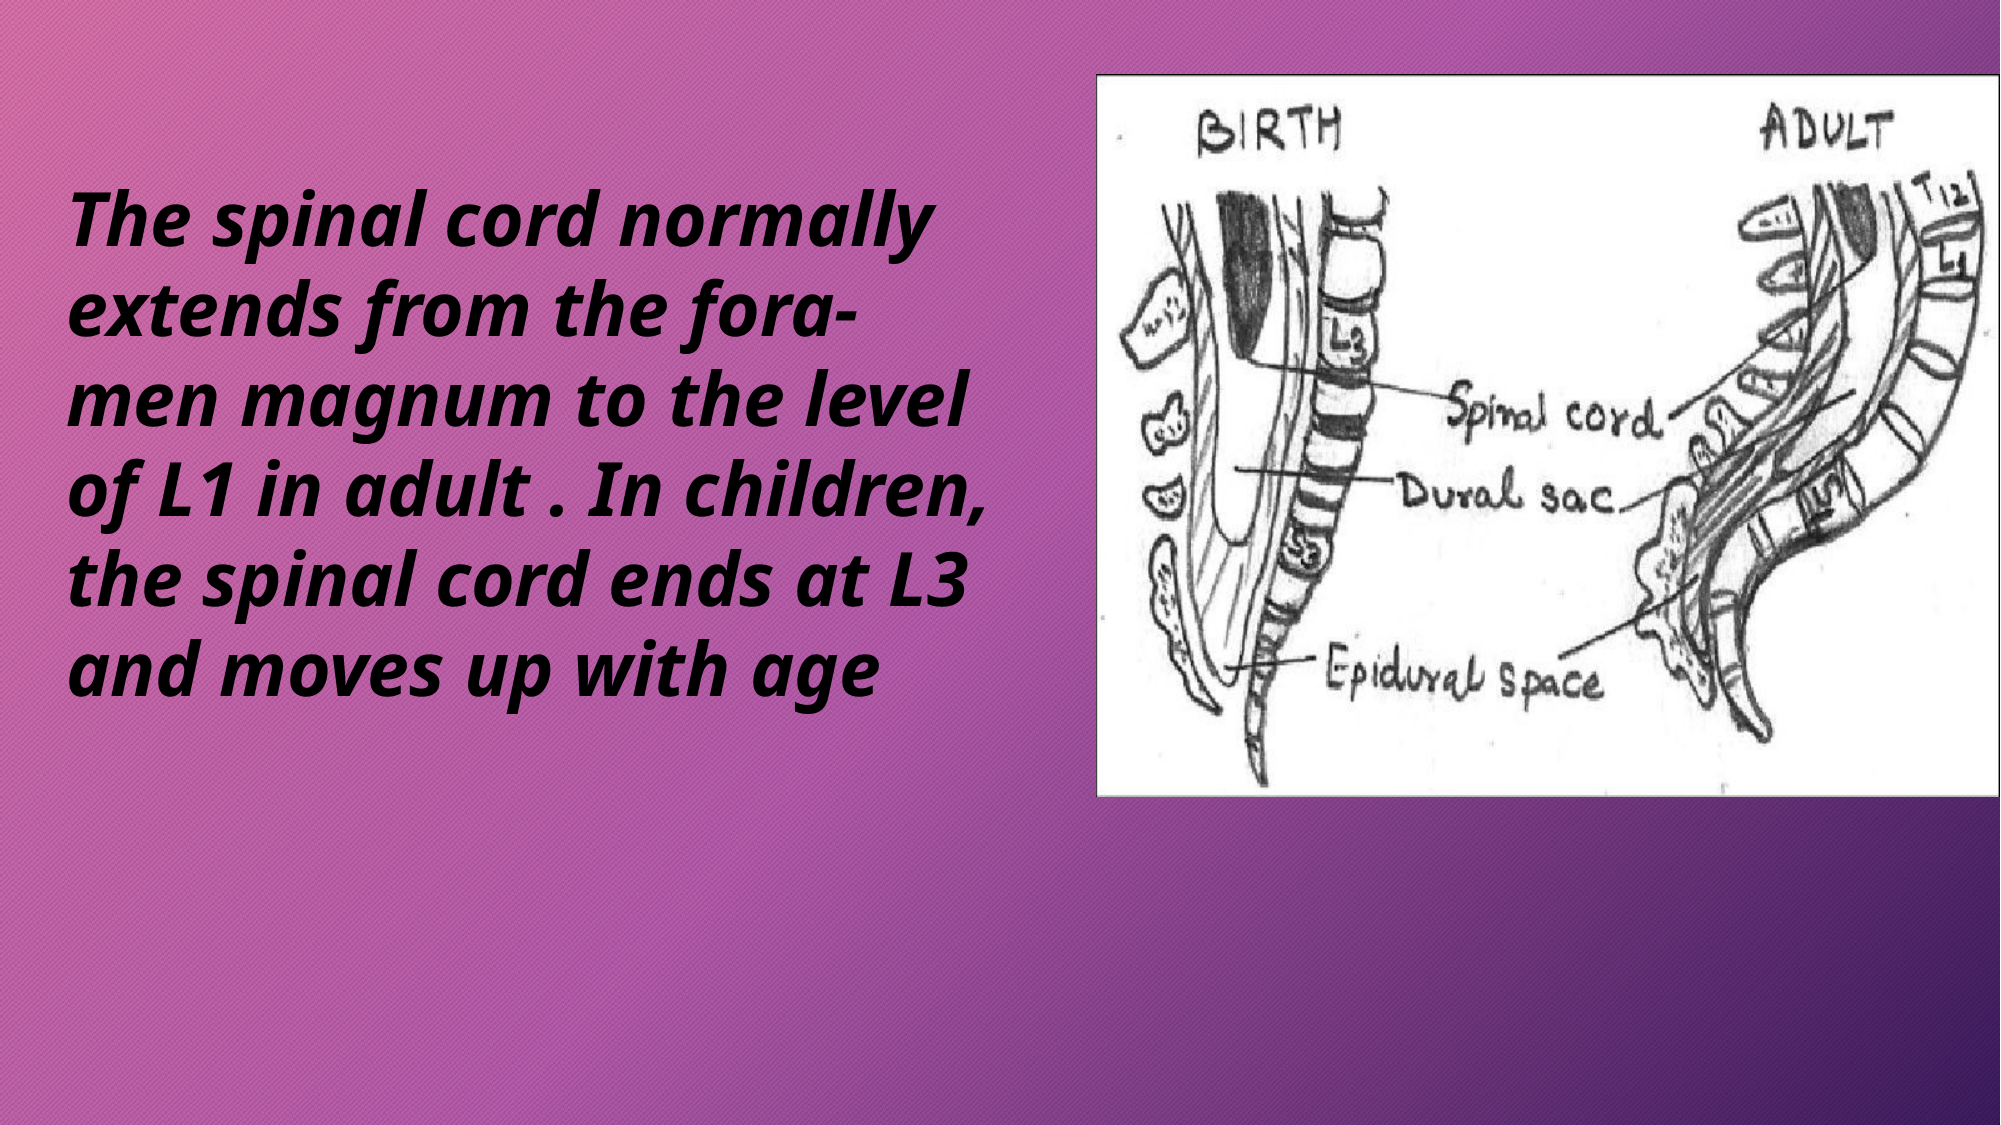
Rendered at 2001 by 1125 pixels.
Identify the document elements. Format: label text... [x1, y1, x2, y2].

picture [0, 0, 2000, 1125]
text_box The spinal cord normally extends from the fora- men magnum to the level of L1 in adult . In children, the spinal cord ends at L3 and moves up with age [64, 169, 1021, 712]
